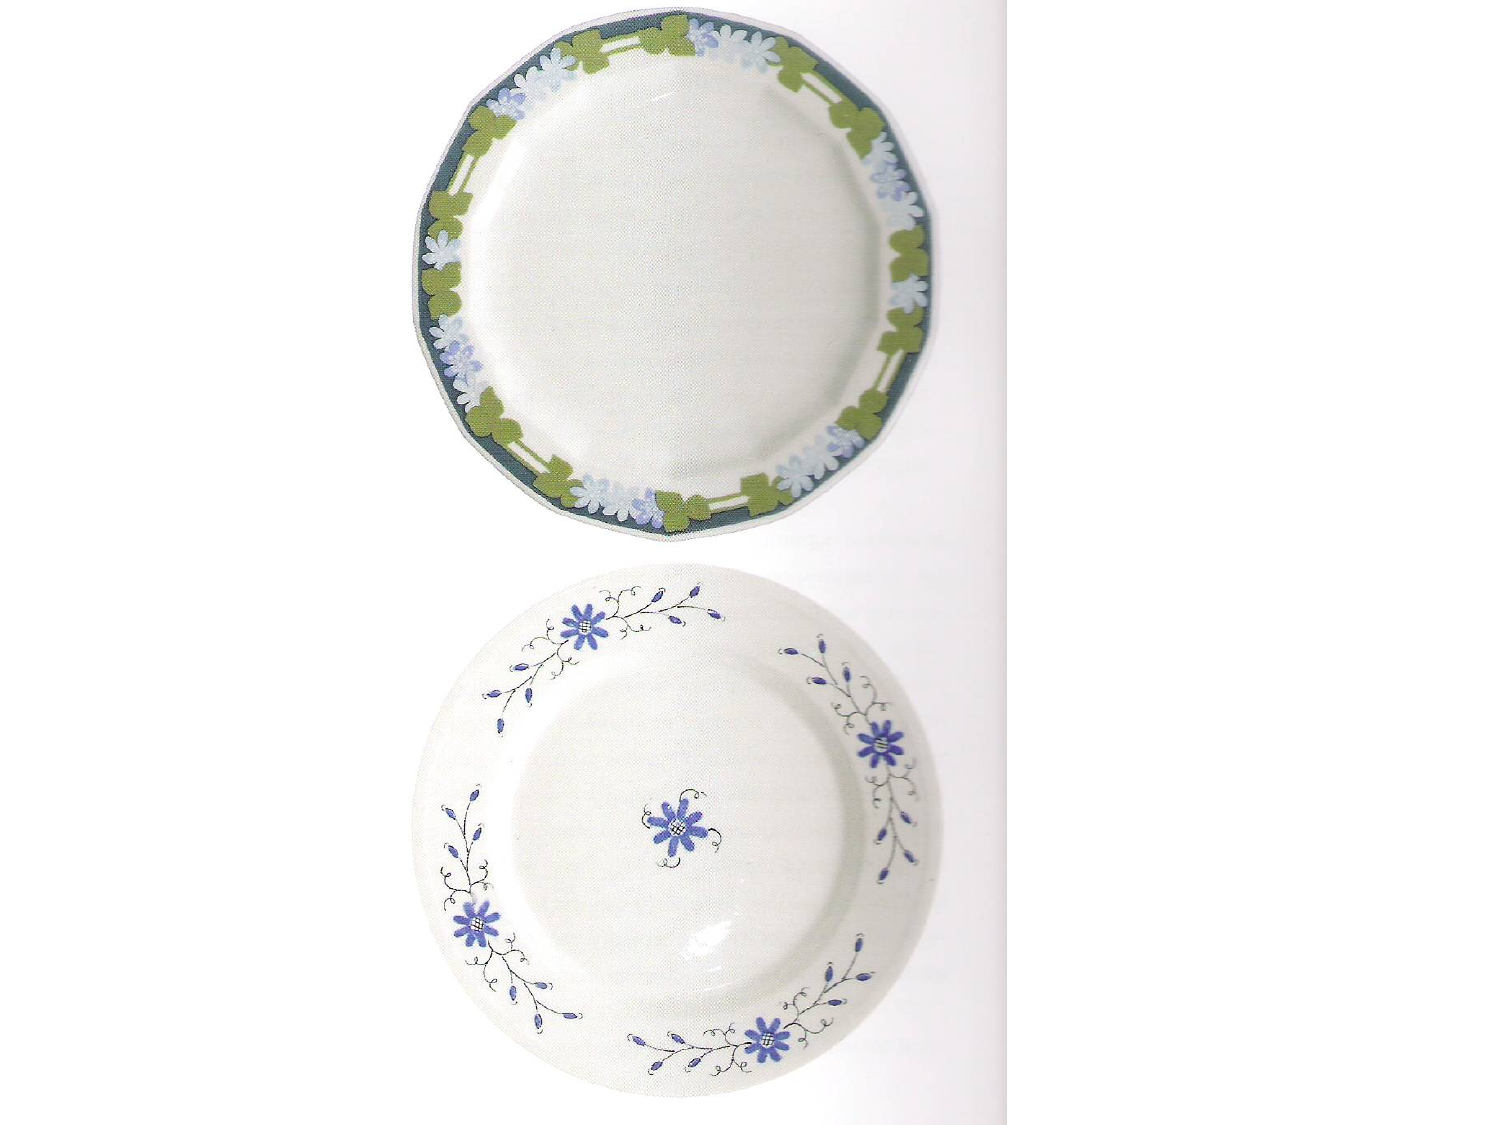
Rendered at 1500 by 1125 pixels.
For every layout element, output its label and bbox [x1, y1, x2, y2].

picture [395, 0, 1007, 1125]
